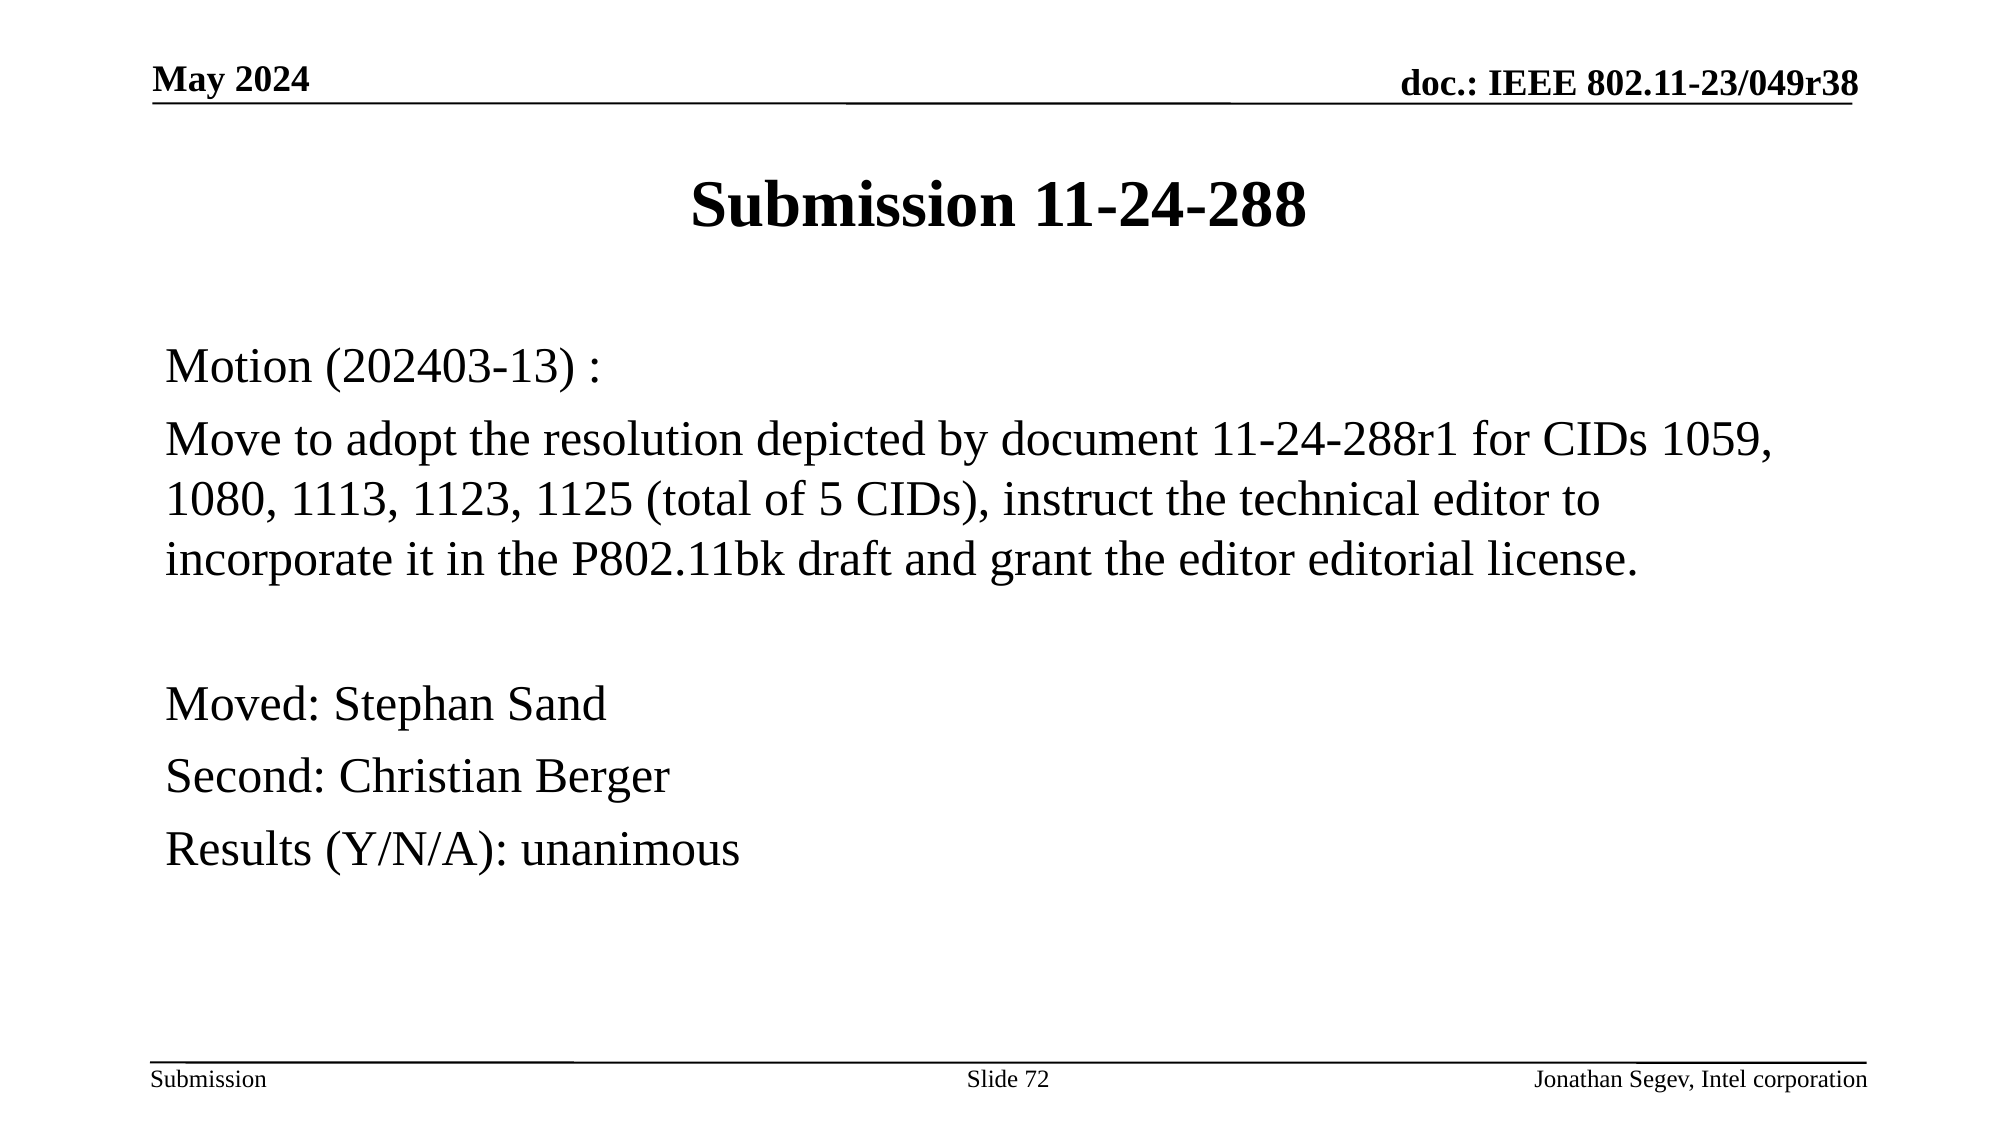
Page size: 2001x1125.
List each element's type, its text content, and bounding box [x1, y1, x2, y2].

footer Jonathan Segev, Intel corporation [1171, 1061, 1869, 1093]
list Motion (202403-13) : Move to adopt the resolution depicted by document 11-24-288r1 for CIDs 1059, 1080, 1113, 1123, 1125 (total of 5 CIDs), instruct the technical editor to incorporate it in the P802.11bk draft and grant the editor editorial license. Moved: Stephan Sand Second: Christian Berger Results (Y/N/A): unanimous [149, 324, 1850, 1000]
title Submission 11-24-288 [149, 112, 1850, 288]
slide_number Slide 72 [950, 1061, 1067, 1123]
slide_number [152, 54, 563, 100]
